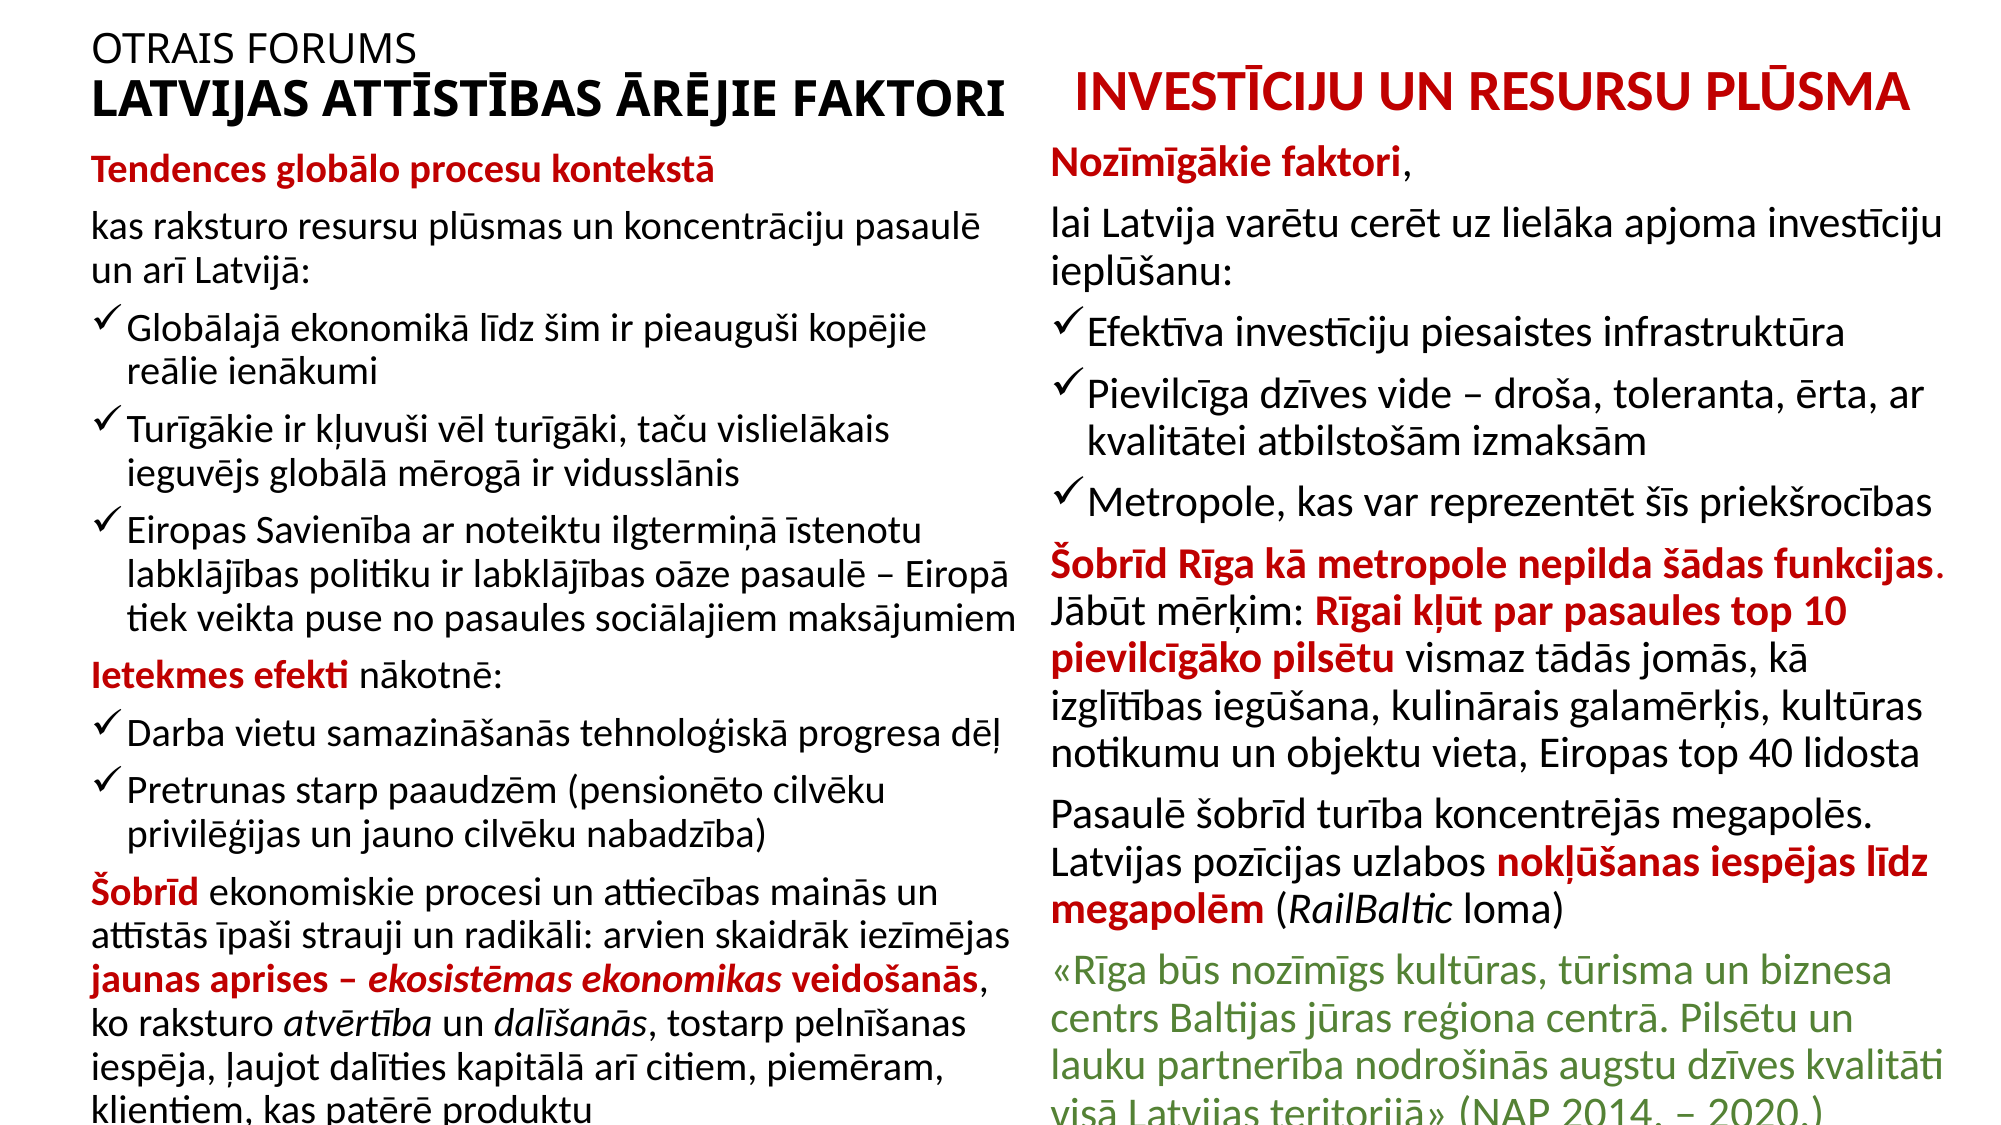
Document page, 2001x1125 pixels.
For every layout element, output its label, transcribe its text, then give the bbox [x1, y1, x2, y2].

list Nozīmīgākie faktori, lai Latvija varētu cerēt uz lielāka apjoma investīciju ieplūšanu: Efektīva investīciju piesaistes infrastruktūra Pievilcīga dzīves vide – droša, toleranta, ērta, ar kvalitātei atbilstošām izmaksām Metropole, kas var reprezentēt šīs priekšrocības Šobrīd Rīga kā metropole nepilda šādas funkcijas. Jābūt mērķim: Rīgai kļūt par pasaules top 10 pievilcīgāko pilsētu vismaz tādās jomās, kā izglītības iegūšana, kulinārais galamērķis, kultūras notikumu un objektu vieta, Eiropas top 40 lidosta Pasaulē šobrīd turība koncentrējās megapolēs. Latvijas pozīcijas uzlabos nokļūšanas iespējas līdz megapolēm (RailBaltic loma) «Rīga būs nozīmīgs kultūras, tūrisma un biznesa centrs Baltijas jūras reģiona centrā. Pilsētu un lauku partnerība nodrošinās augstu dzīves kvalitāti visā Latvijas teritorijā» (NAP 2014. – 2020.) [1035, 131, 1976, 1125]
title OTRAIS FORUMS LATVIJAS ATTĪSTĪBAS ĀRĒJIE FAKTORI [75, 0, 1861, 131]
list INVESTĪCIJU UN RESURSU PLŪSMA [1060, 40, 2000, 131]
list Tendences globālo procesu kontekstā kas raksturo resursu plūsmas un koncentrāciju pasaulē un arī Latvijā: Globālajā ekonomikā līdz šim ir pieauguši kopējie reālie ienākumi Turīgākie ir kļuvuši vēl turīgāki, taču vislielākais ieguvējs globālā mērogā ir vidusslānis Eiropas Savienība ar noteiktu ilgtermiņā īstenotu labklājības politiku ir labklājības oāze pasaulē – Eiropā tiek veikta puse no pasaules sociālajiem maksājumiem Ietekmes efekti nākotnē: Darba vietu samazināšanās tehnoloģiskā progresa dēļ Pretrunas starp paaudzēm (pensionēto cilvēku privilēģijas un jauno cilvēku nabadzība) Šobrīd ekonomiskie procesi un attiecības mainās un attīstās īpaši strauji un radikāli: arvien skaidrāk iezīmējas jaunas aprises – ekosistēmas ekonomikas veidošanās, ko raksturo atvērtība un dalīšanās, tostarp pelnīšanas iespēja, ļaujot dalīties kapitālā arī citiem, piemēram, klientiem, kas patērē produktu [75, 112, 1036, 1125]
